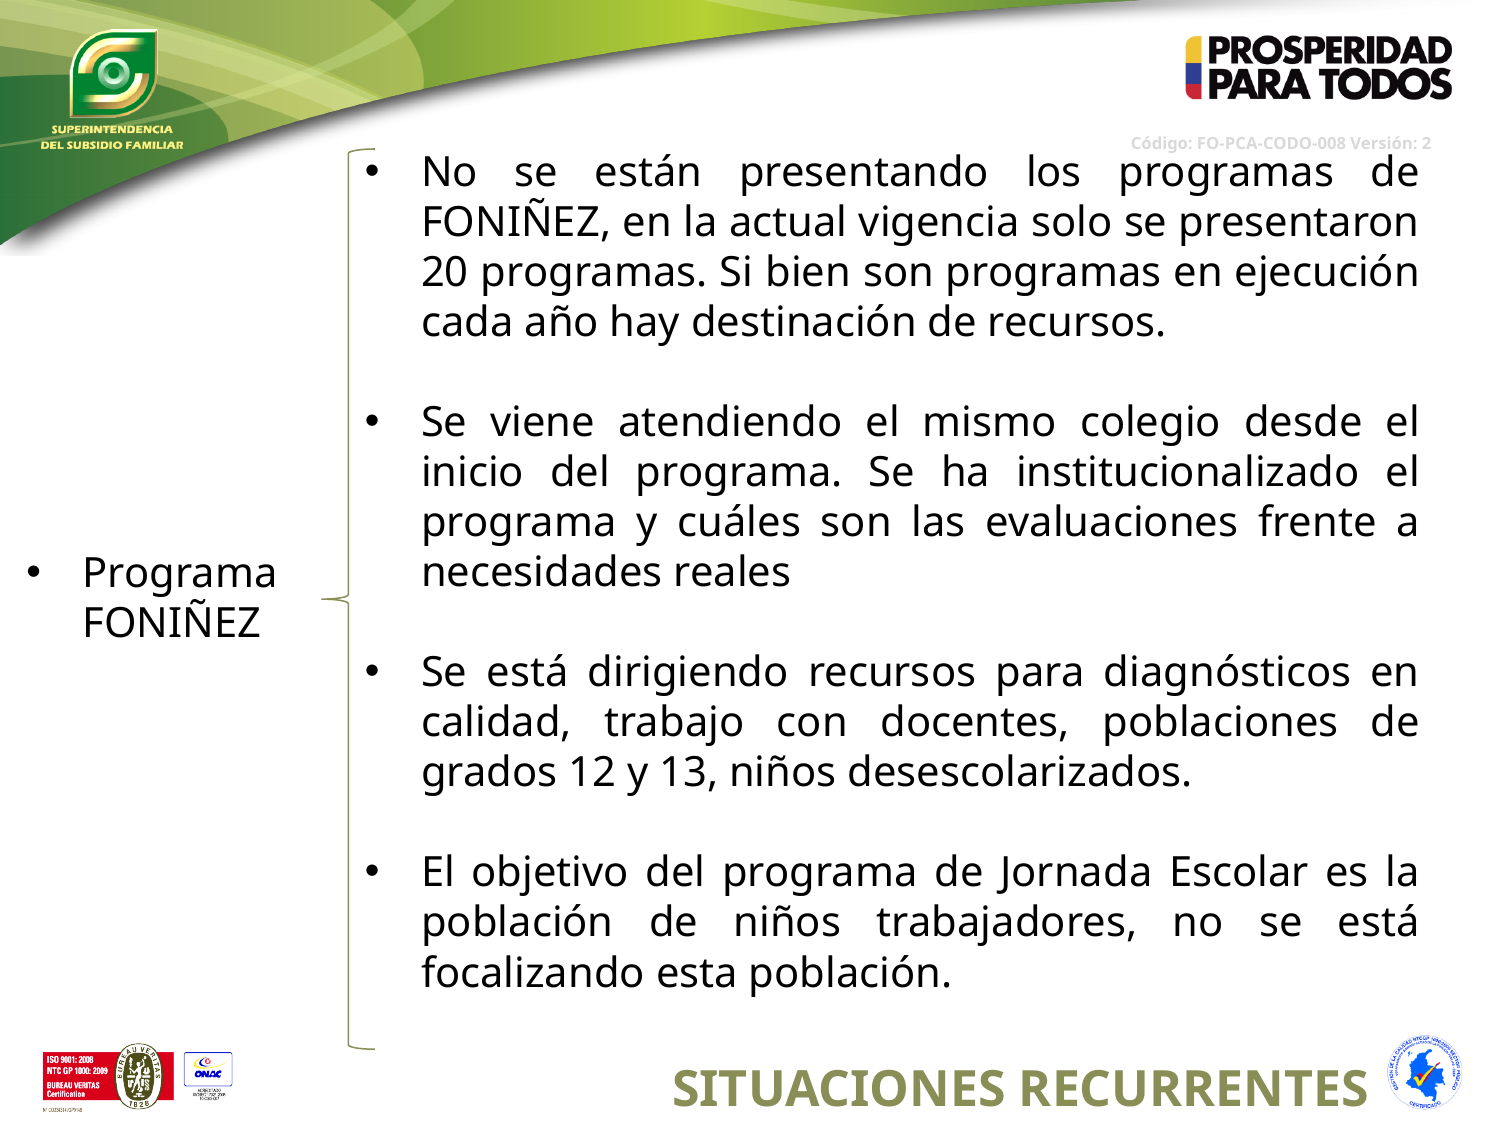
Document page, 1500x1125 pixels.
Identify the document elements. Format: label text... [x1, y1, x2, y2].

text_box [347, 654, 375, 1050]
text_box No se están presentando los programas de FONIÑEZ, en la actual vigencia solo se presentaron 20 programas. Si bien son programas en ejecución cada año hay destinación de recursos. Se viene atendiendo el mismo colegio desde el inicio del programa. Se ha institucionalizado el programa y cuáles son las evaluaciones frente a necesidades reales Se está dirigiendo recursos para diagnósticos en calidad, trabajo con docentes, poblaciones de grados 12 y 13, niños desescolarizados. El objetivo del programa de Jornada Escolar es la población de niños trabajadores, no se está focalizando esta población. [350, 137, 1436, 1003]
text_box Programa FONIÑEZ [11, 538, 372, 654]
picture [0, 0, 1500, 256]
picture [1387, 1034, 1462, 1049]
text_box SITUACIONES RECURRENTES [542, 1049, 1498, 1125]
picture [31, 1034, 243, 1118]
